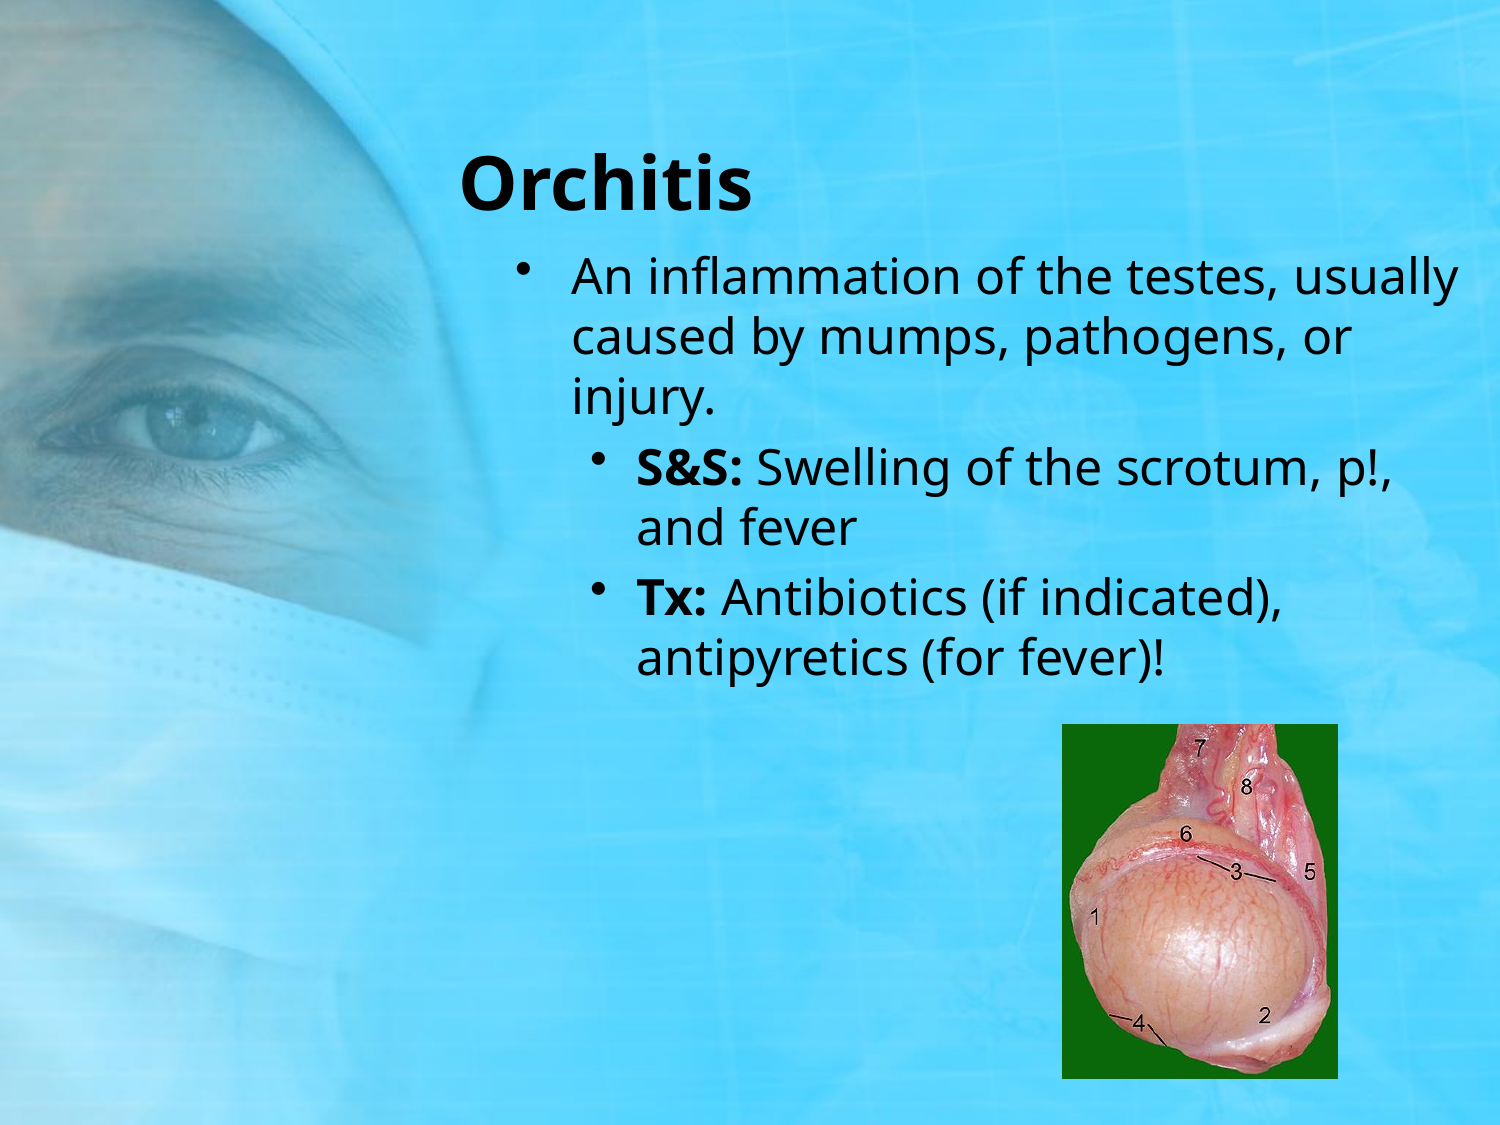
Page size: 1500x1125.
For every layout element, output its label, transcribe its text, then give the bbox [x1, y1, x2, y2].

title Orchitis [443, 45, 1480, 233]
picture [0, 0, 1500, 1125]
list An inflammation of the testes, usually caused by mumps, pathogens, or injury. S&S: Swelling of the scrotum, p!, and fever Tx: Antibiotics (if indicated), antipyretics (for fever)! [500, 237, 1475, 1100]
